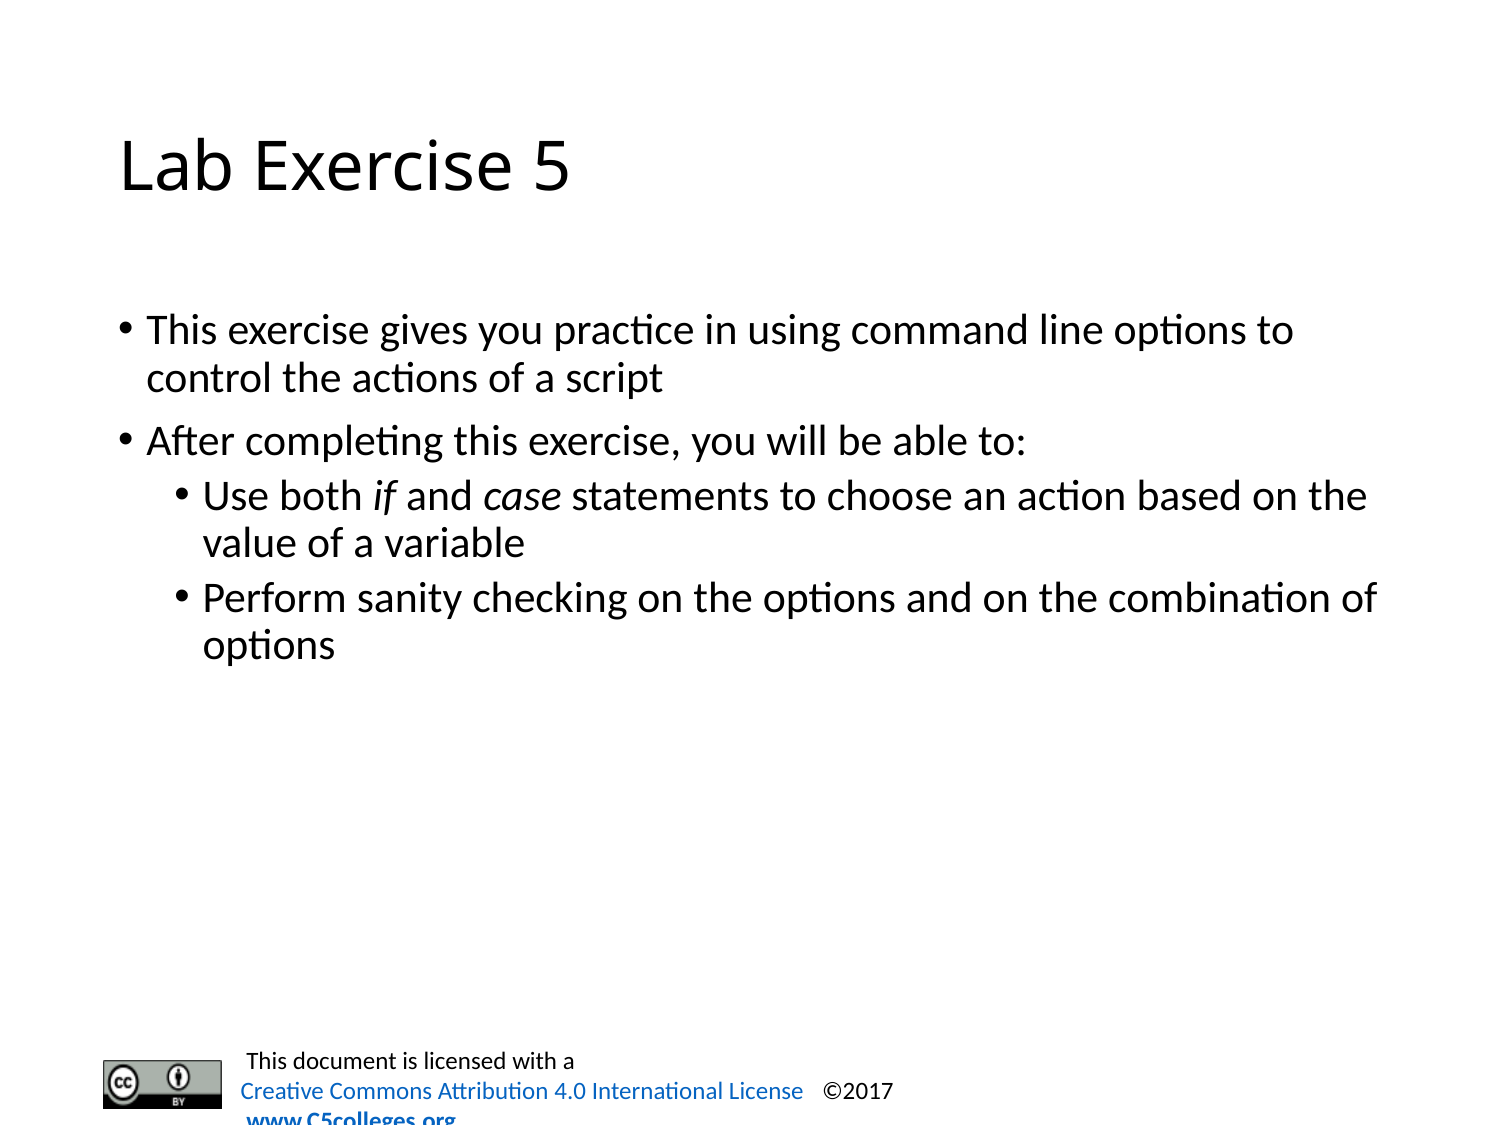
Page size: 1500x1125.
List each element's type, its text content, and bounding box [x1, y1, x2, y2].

title Lab Exercise 5 [103, 59, 1397, 278]
picture [103, 1060, 222, 1109]
list This exercise gives you practice in using command line options to control the actions of a script After completing this exercise, you will be able to: Use both if and case statements to choose an action based on the value of a variable Perform sanity checking on the options and on the combination of options [103, 299, 1397, 1014]
